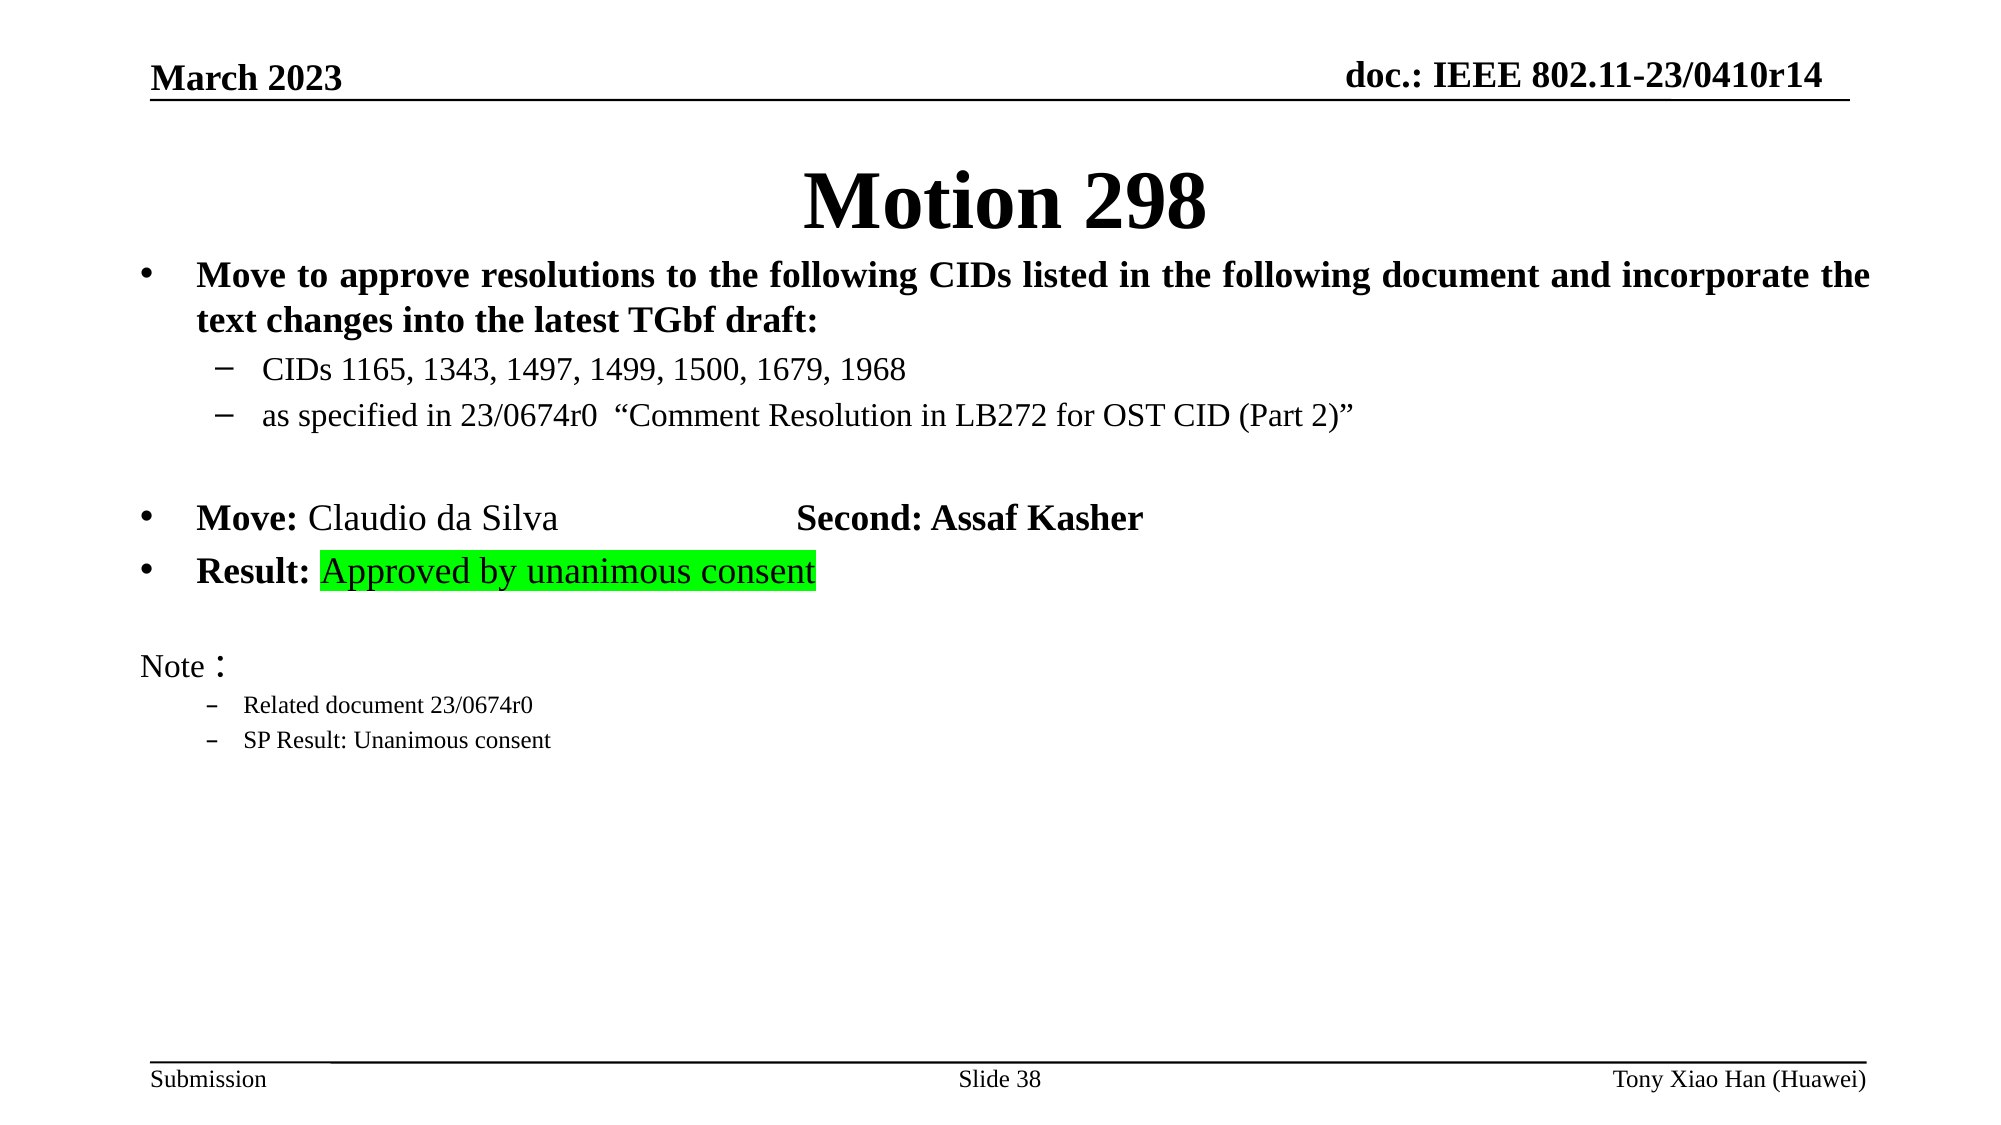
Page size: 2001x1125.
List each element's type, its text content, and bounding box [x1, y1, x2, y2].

text_box Motion 298 [368, 137, 1644, 212]
text_box Move to approve resolutions to the following CIDs listed in the following document and incorporate the text changes into the latest TGbf draft: CIDs 1165, 1343, 1497, 1499, 1500, 1679, 1968 as specified in 23/0674r0 “Comment Resolution in LB272 for OST CID (Part 2)” Move: Claudio da Silva Second: Assaf Kasher Result: Approved by unanimous consent Note： Related document 23/0674r0 SP Result: Unanimous consent [125, 212, 1888, 900]
